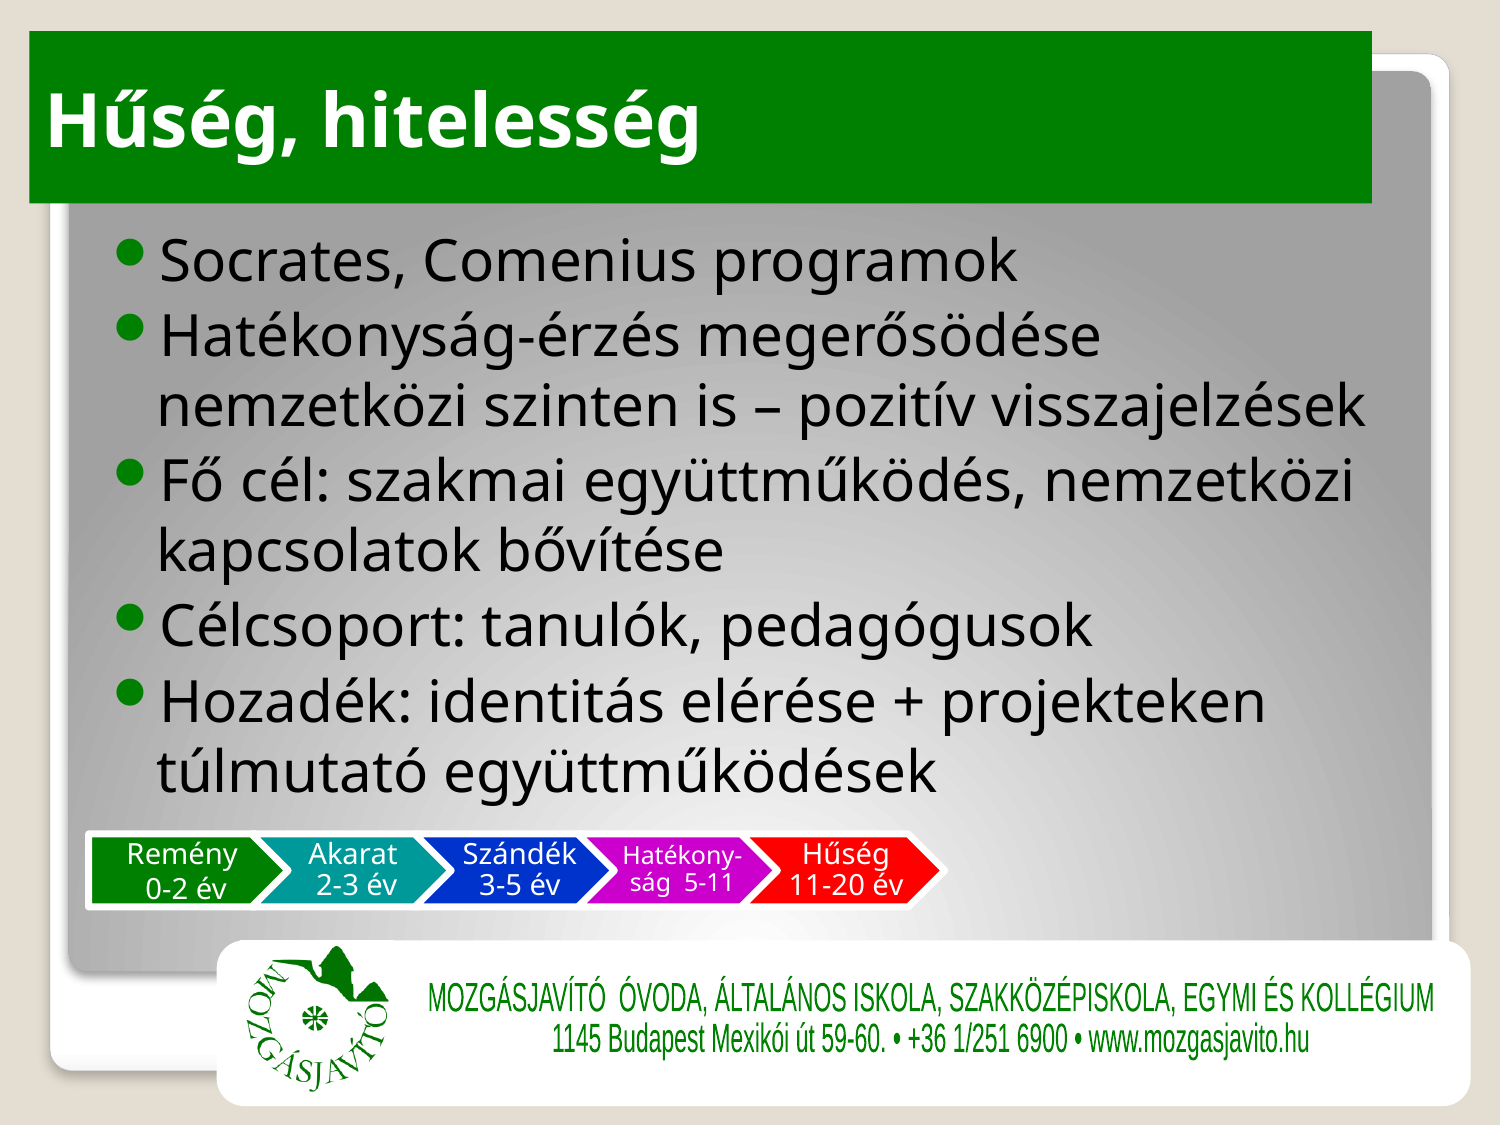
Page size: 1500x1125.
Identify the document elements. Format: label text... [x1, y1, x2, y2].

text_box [216, 940, 1471, 1107]
list Socrates, Comenius programok Hatékonyság-érzés megerősödése nemzetközi szinten is – pozitív visszajelzések Fő cél: szakmai együttműködés, nemzetközi kapcsolatok bővítése Célcsoport: tanulók, pedagógusok Hozadék: identitás elérése + projekteken túlmutató együttműködések [82, 207, 1426, 896]
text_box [88, 798, 946, 943]
title Hűség, hitelesség [29, 31, 1372, 204]
